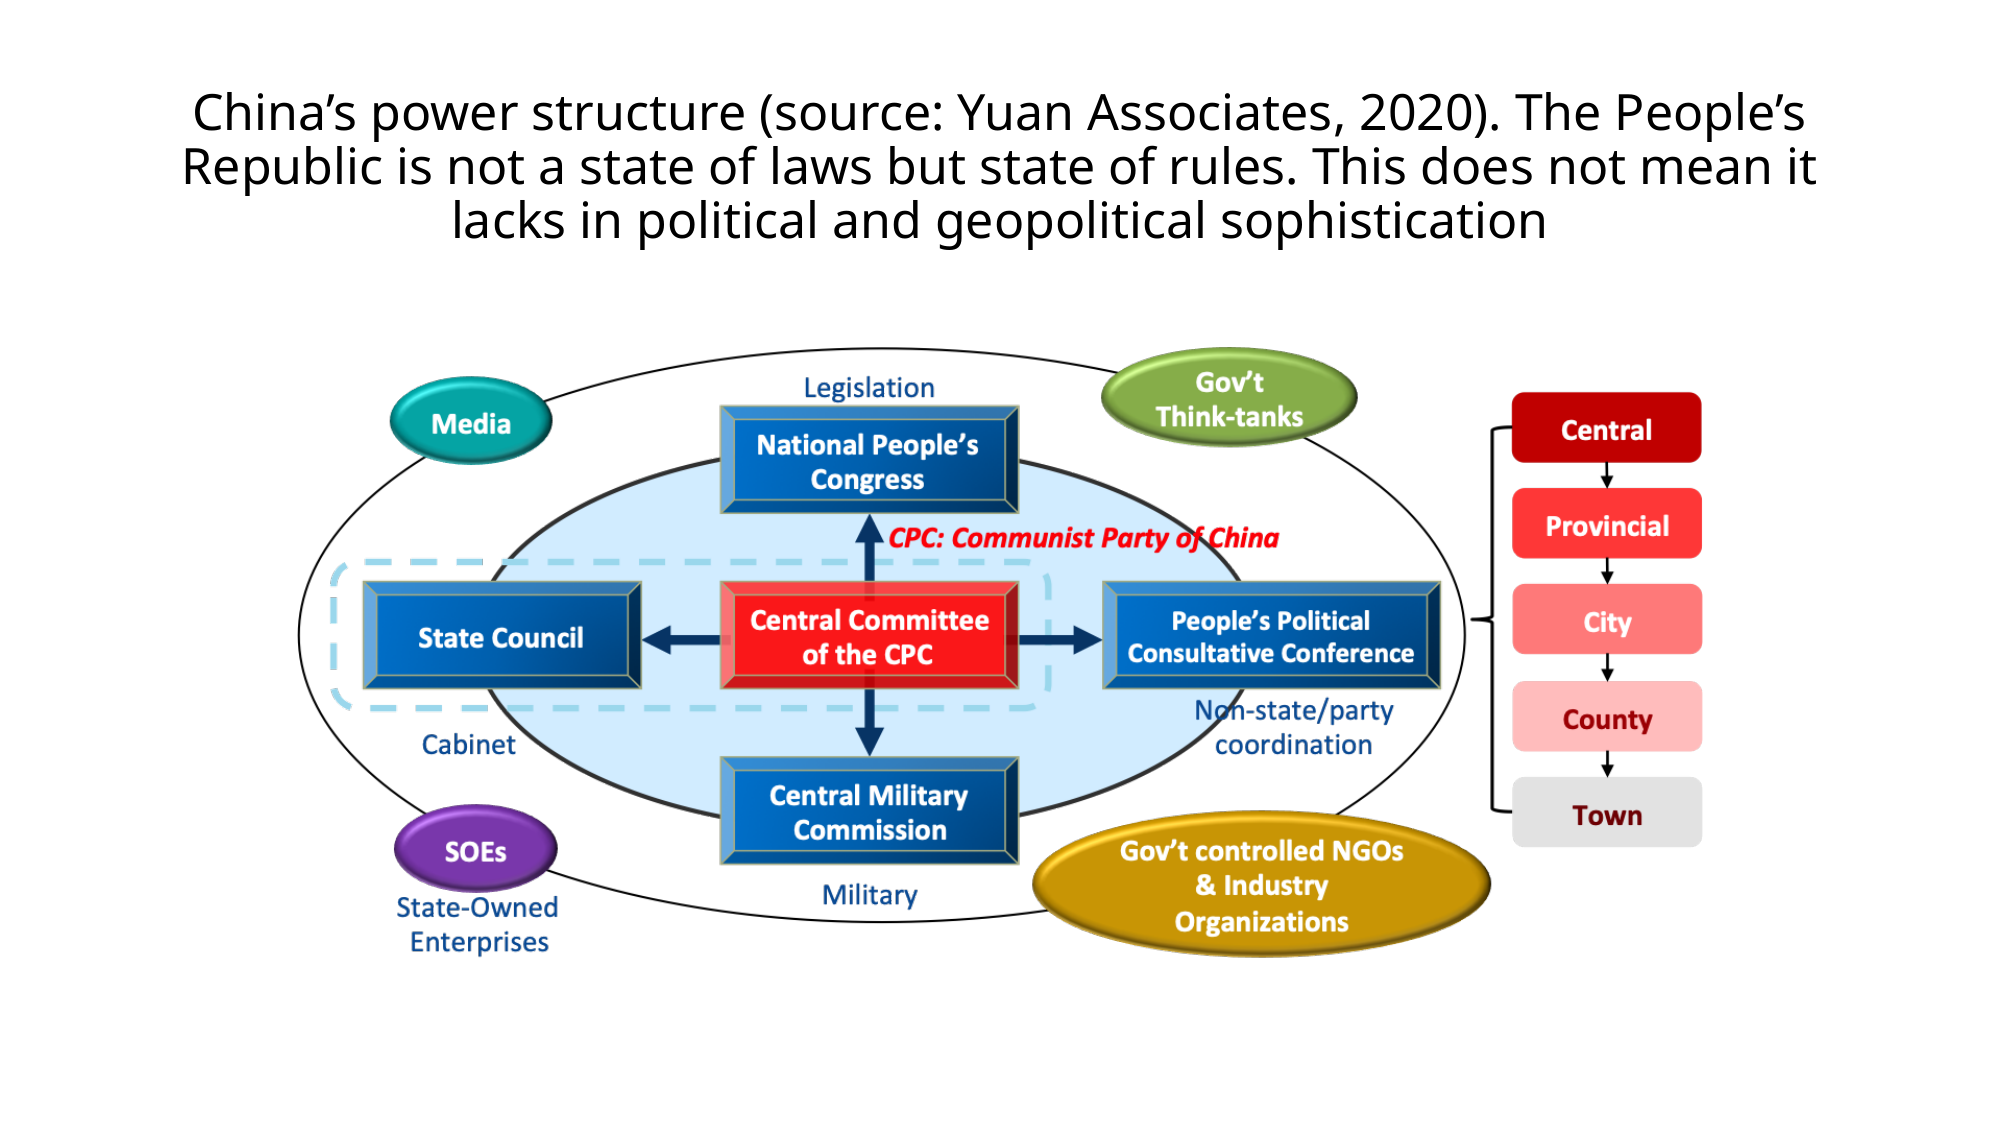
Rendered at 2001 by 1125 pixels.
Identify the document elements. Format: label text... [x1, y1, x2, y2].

title China’s power structure (source: Yuan Associates, 2020). The People’s Republic is not a state of laws but state of rules. This does not mean it lacks in political and geopolitical sophistication [137, 59, 1863, 278]
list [297, 345, 1703, 967]
